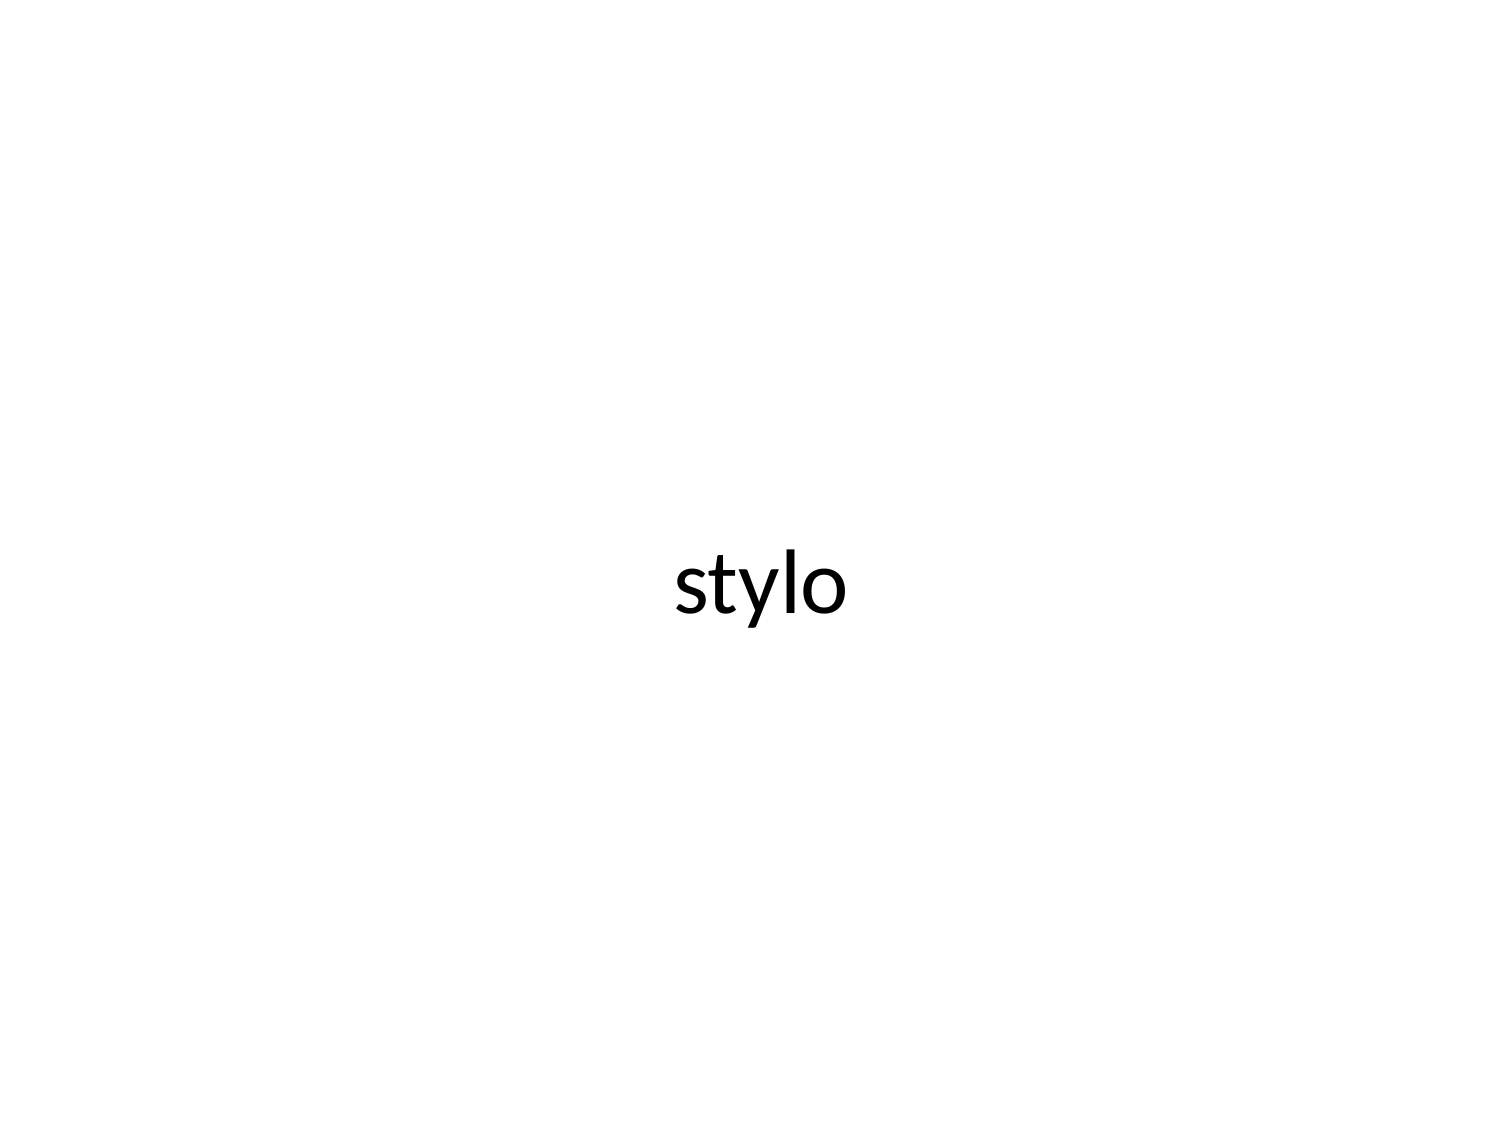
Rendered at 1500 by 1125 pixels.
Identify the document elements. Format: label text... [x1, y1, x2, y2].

title stylo [123, 456, 1399, 698]
